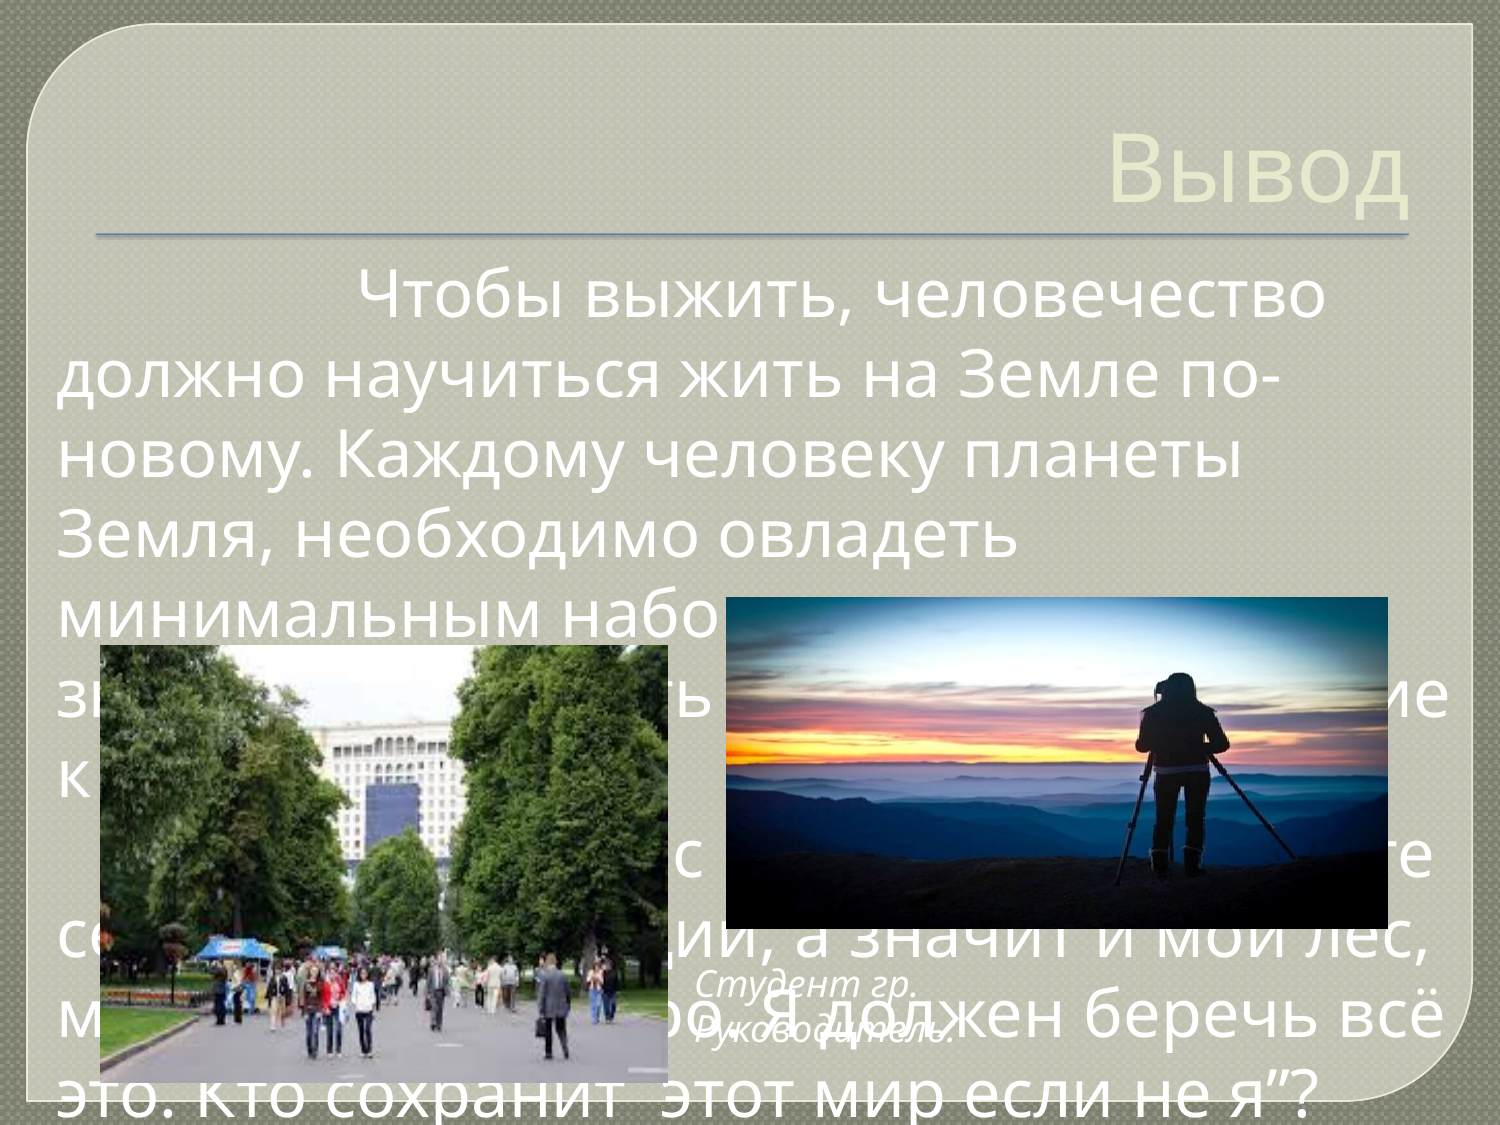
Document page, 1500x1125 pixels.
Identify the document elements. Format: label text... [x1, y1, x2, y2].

text_box Студент гр. Руководитель: [679, 952, 1447, 1103]
text_box Вывод [75, 41, 1425, 229]
text_box Чтобы выжить, человечество должно научиться жить на Земле по-новому. Каждому человеку планеты Земля, необходимо овладеть минимальным набором экологических знаний и развивать бережное отношение к природе. Общаясь с природой, убеждайте себя:“Это наш общий, а значит и мой лес, моя река, моё озеро. Я должен беречь всё это. Кто сохранит этот мир если не я”? Сама жизненная практика души немыслима. Мы- это часть природы, а значит экологии. Уничтожая экологию, мы уничтожаем себя. [41, 243, 1471, 646]
picture [0, 0, 1500, 1125]
